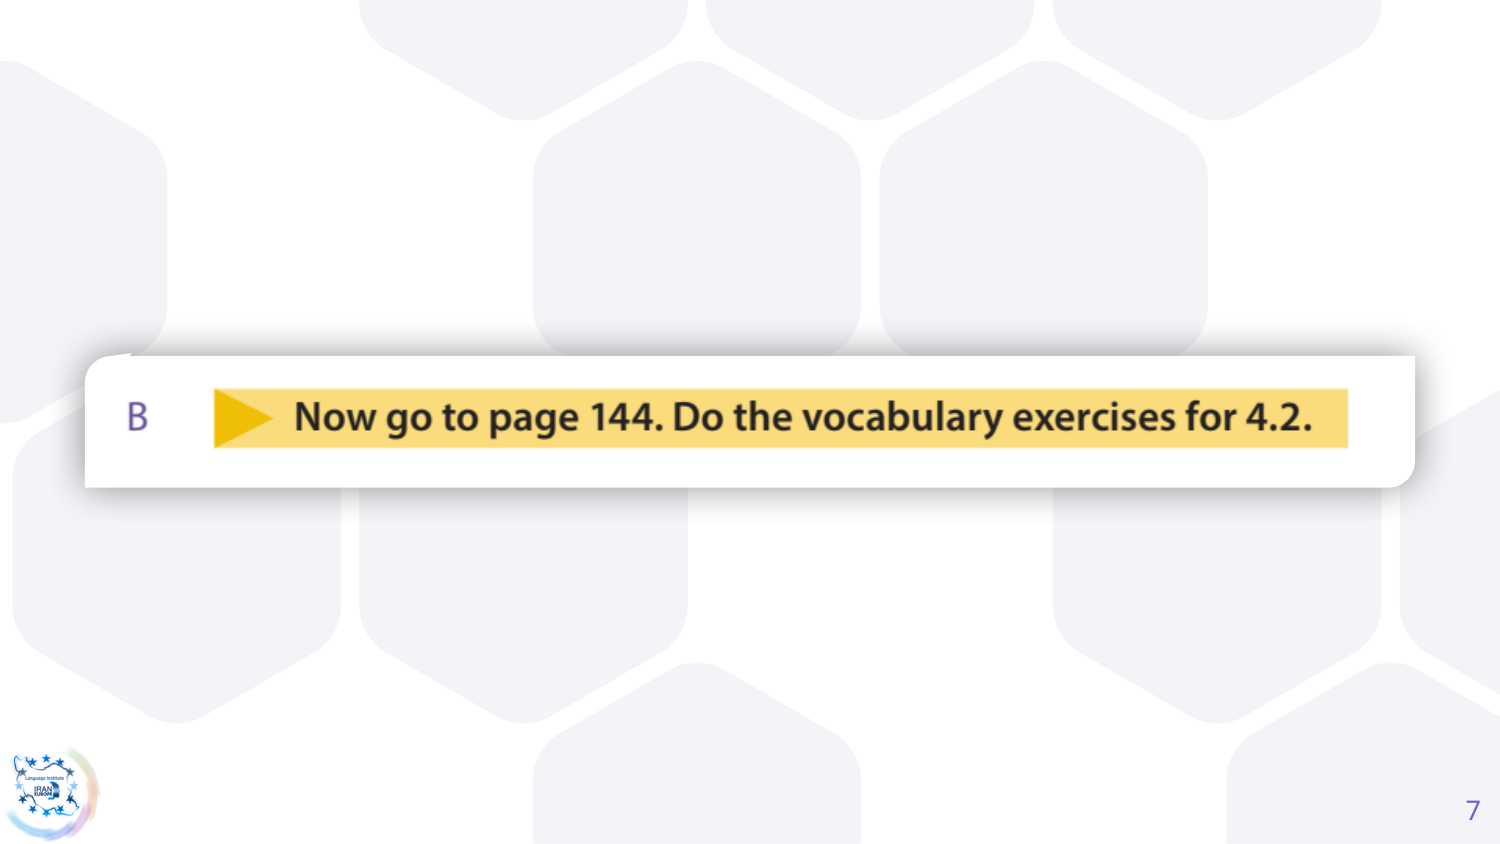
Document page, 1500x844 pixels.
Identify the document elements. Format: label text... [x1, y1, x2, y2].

picture [0, 743, 104, 844]
slide_number 7 [1391, 779, 1482, 844]
picture [91, 362, 1408, 481]
